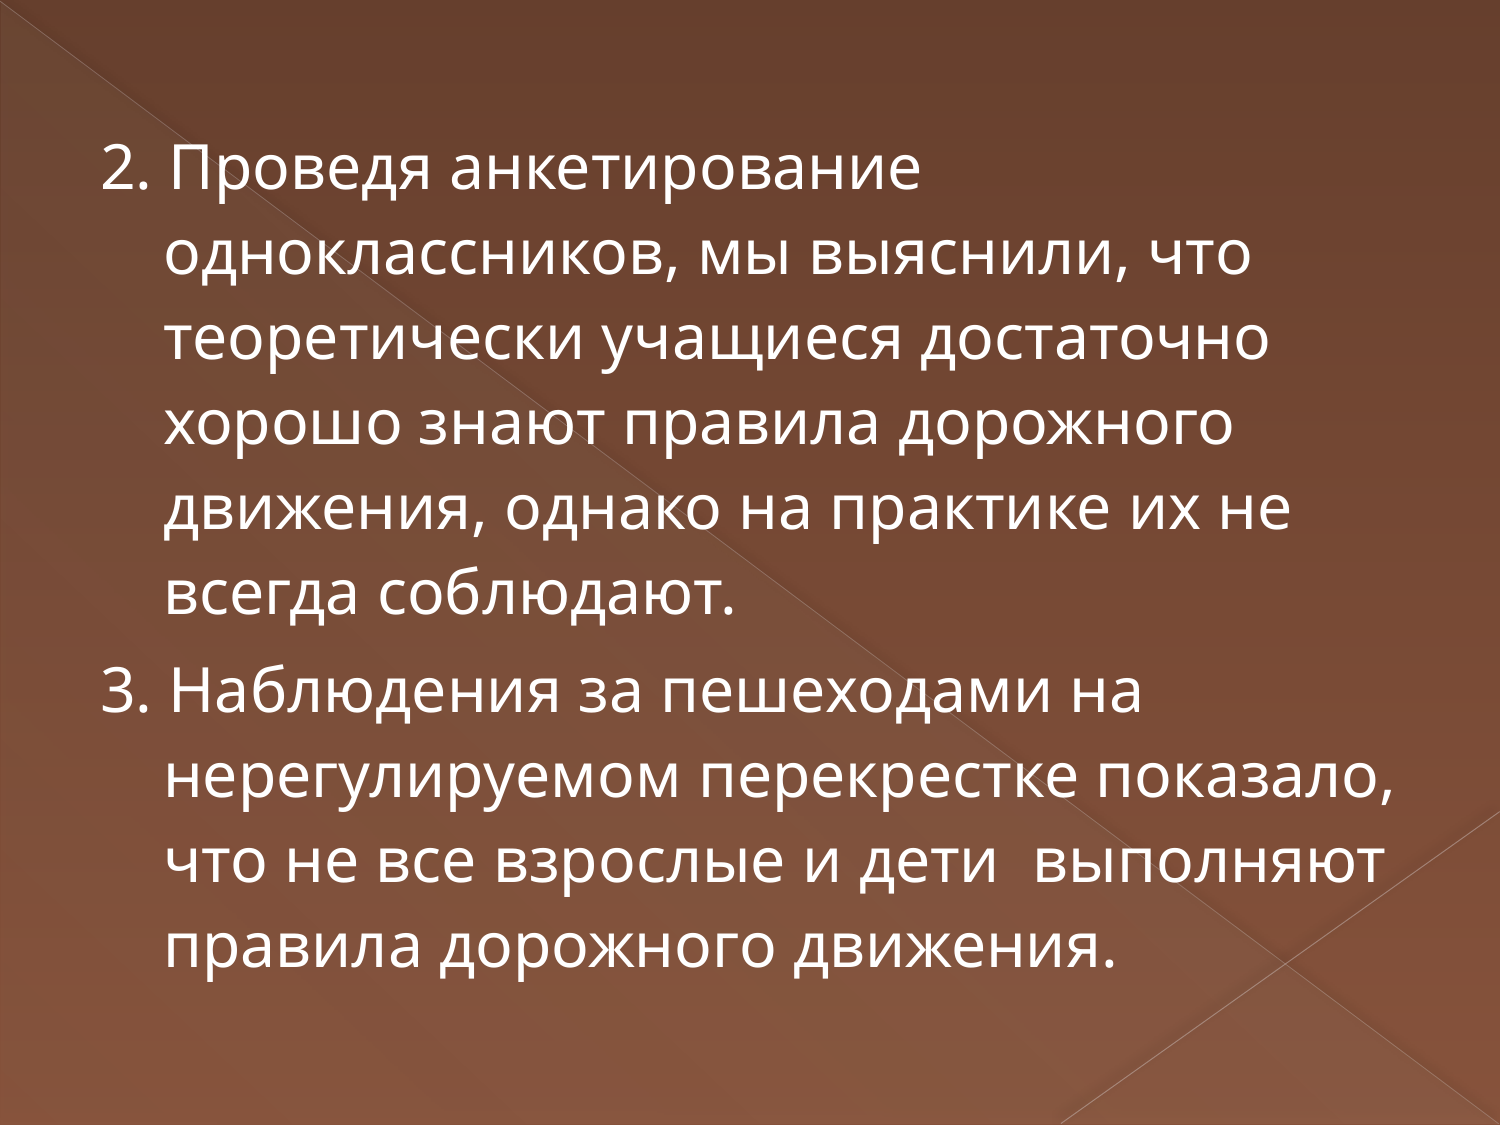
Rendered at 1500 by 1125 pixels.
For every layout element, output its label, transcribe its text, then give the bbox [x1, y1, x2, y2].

list 2. Проведя анкетирование одноклассников, мы выяснили, что теоретически учащиеся достаточно хорошо знают правила дорожного движения, однако на практике их не всегда соблюдают. 3. Наблюдения за пешеходами на нерегулируемом перекрестке показало, что не все взрослые и дети выполняют правила дорожного движения. [75, 115, 1425, 1038]
